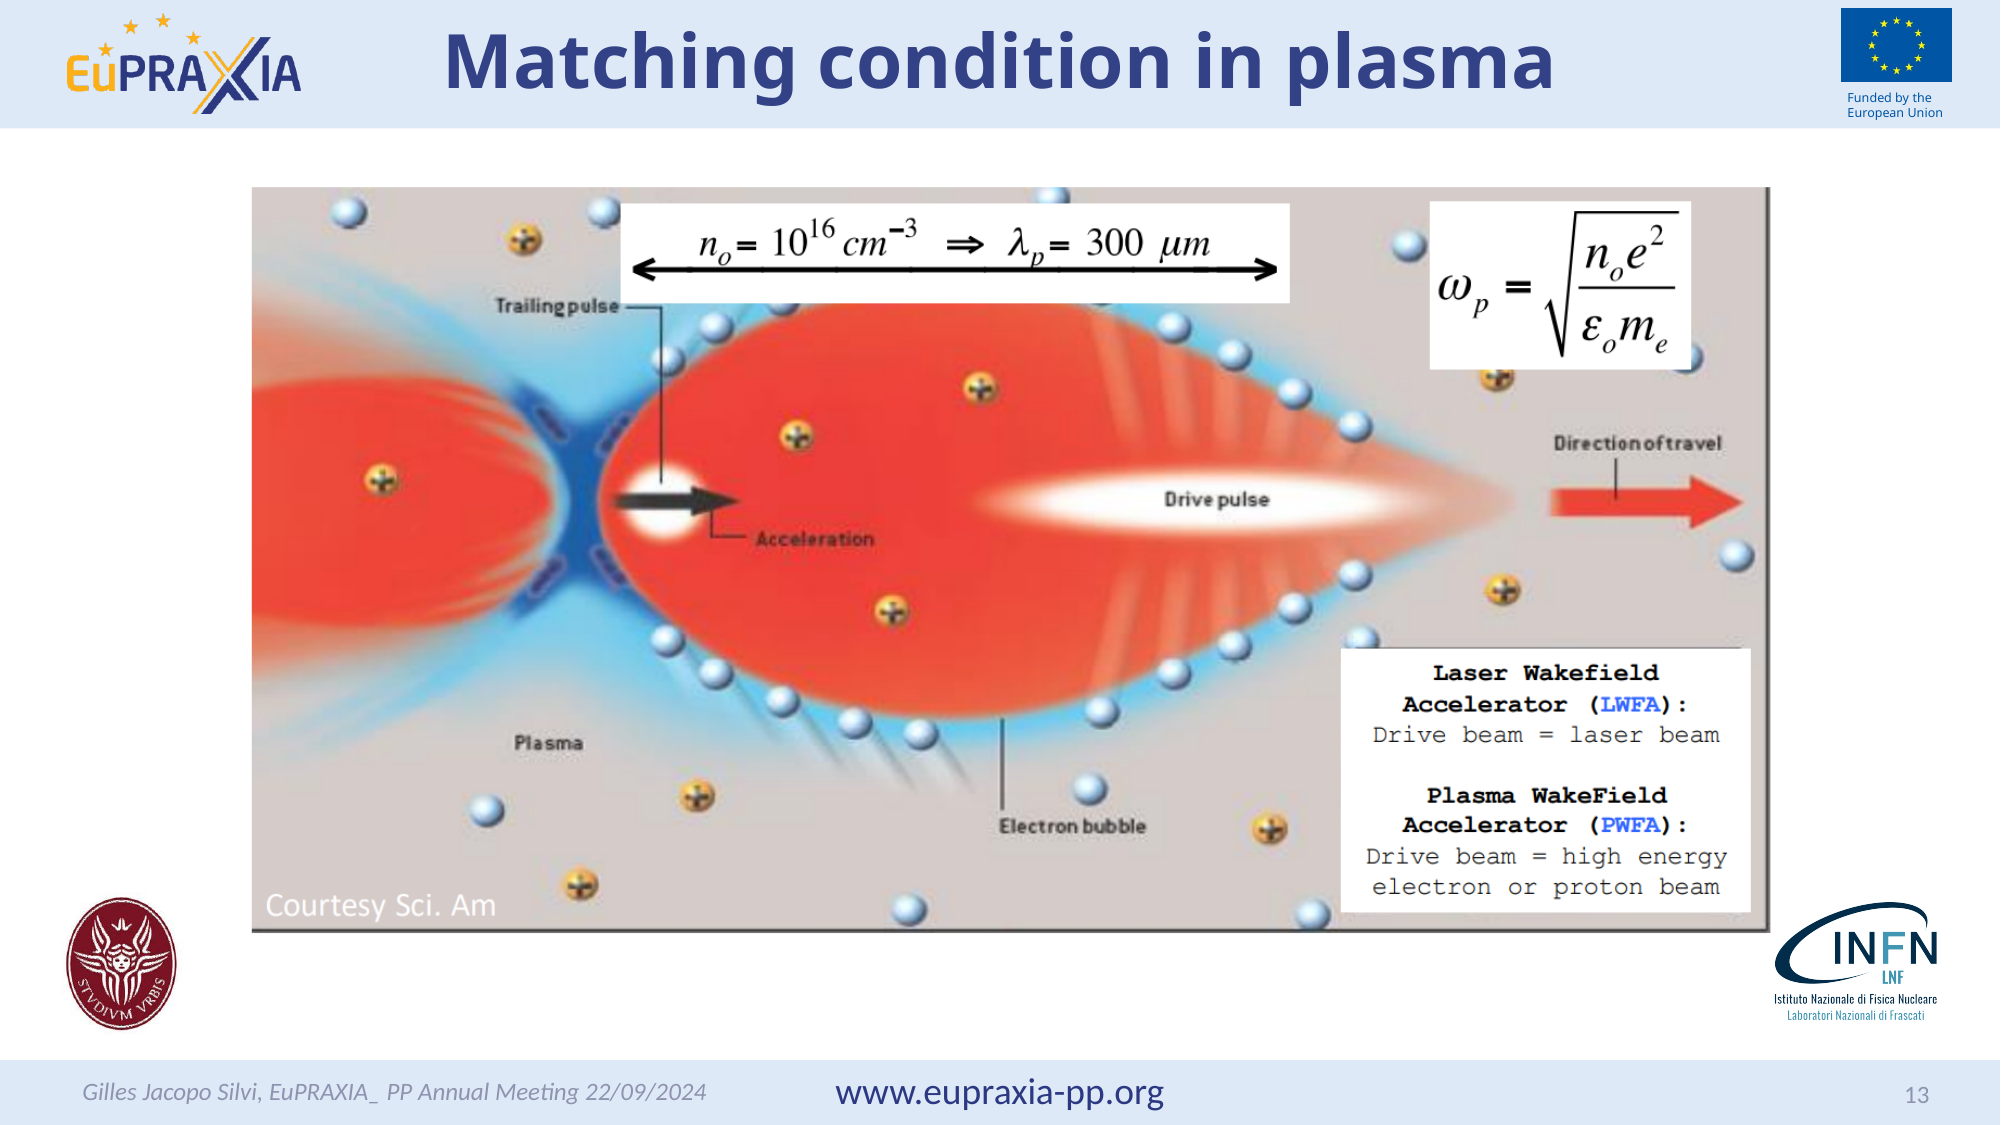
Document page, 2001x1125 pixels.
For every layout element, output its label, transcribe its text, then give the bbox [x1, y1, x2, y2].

picture [67, 13, 301, 114]
footer Gilles Jacopo Silvi, EuPRAXIA_ PP Annual Meeting 22/09/2024 [67, 1060, 743, 1120]
picture [1841, 8, 1952, 82]
picture [1770, 902, 1945, 1026]
picture [61, 892, 183, 1036]
title Matching condition in plasma [346, 0, 1653, 172]
slide_number 13 [1494, 1063, 1945, 1123]
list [241, 172, 1778, 945]
